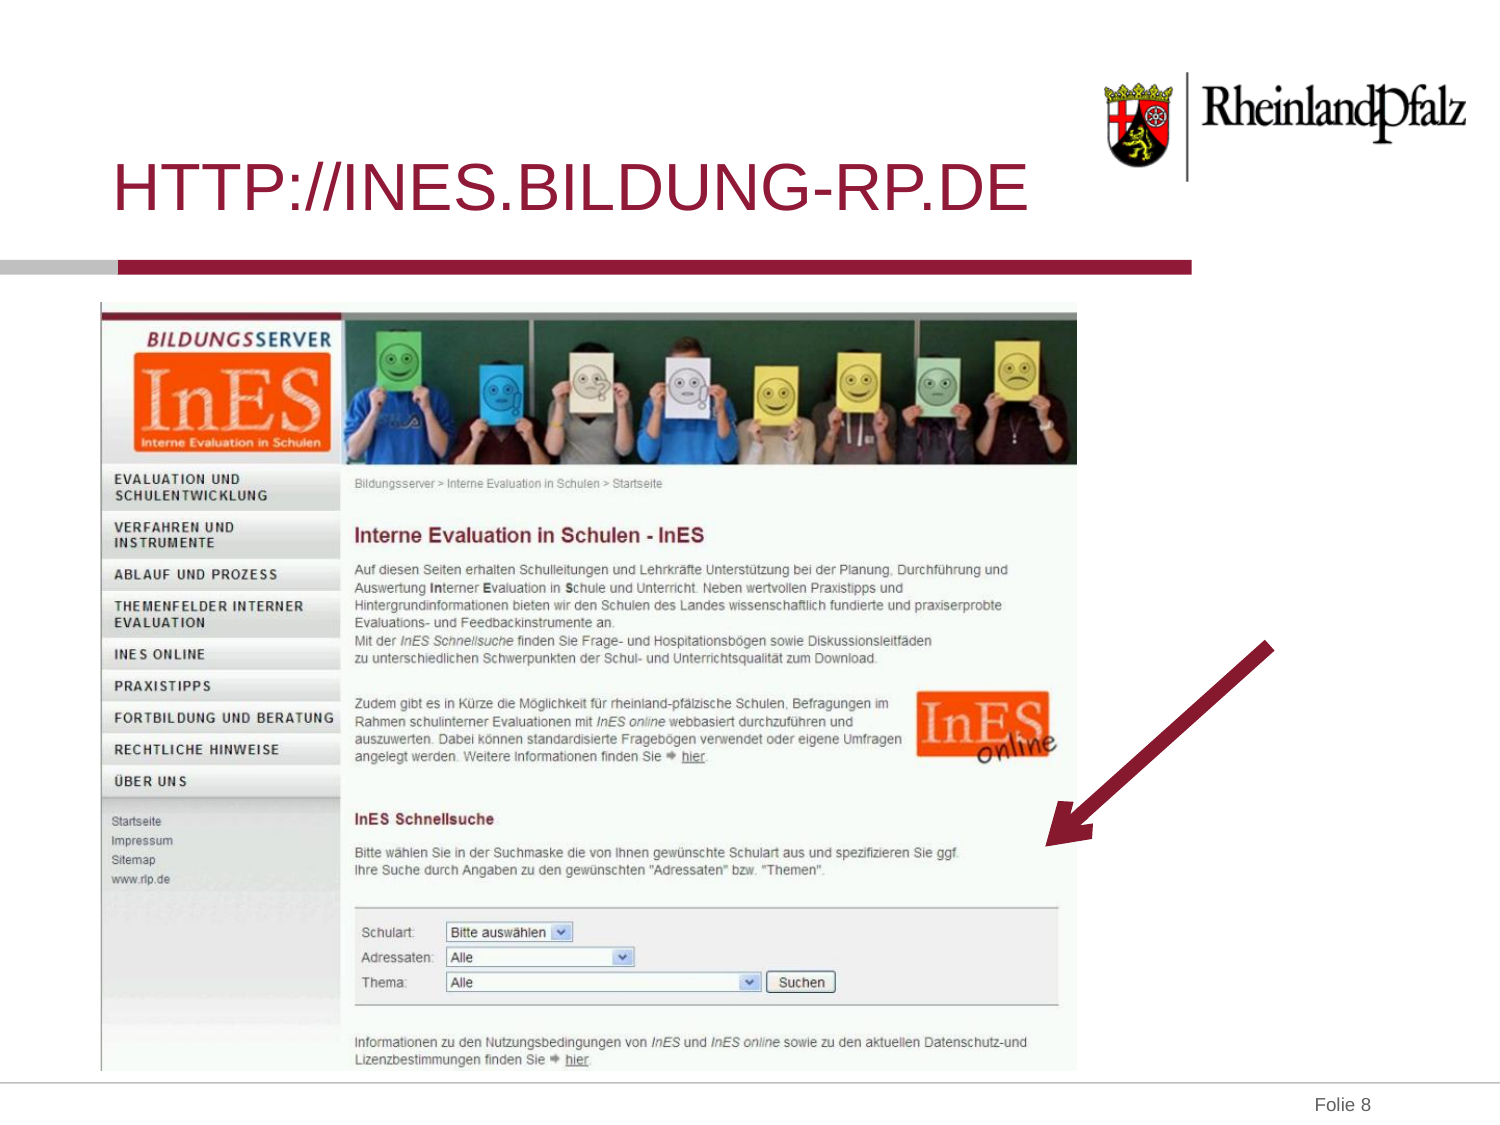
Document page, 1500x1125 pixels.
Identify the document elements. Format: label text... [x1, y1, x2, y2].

title http://Ines.bildung-rp.de [112, 71, 1071, 224]
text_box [1045, 644, 1270, 847]
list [100, 302, 1077, 1071]
picture [1104, 42, 1466, 220]
